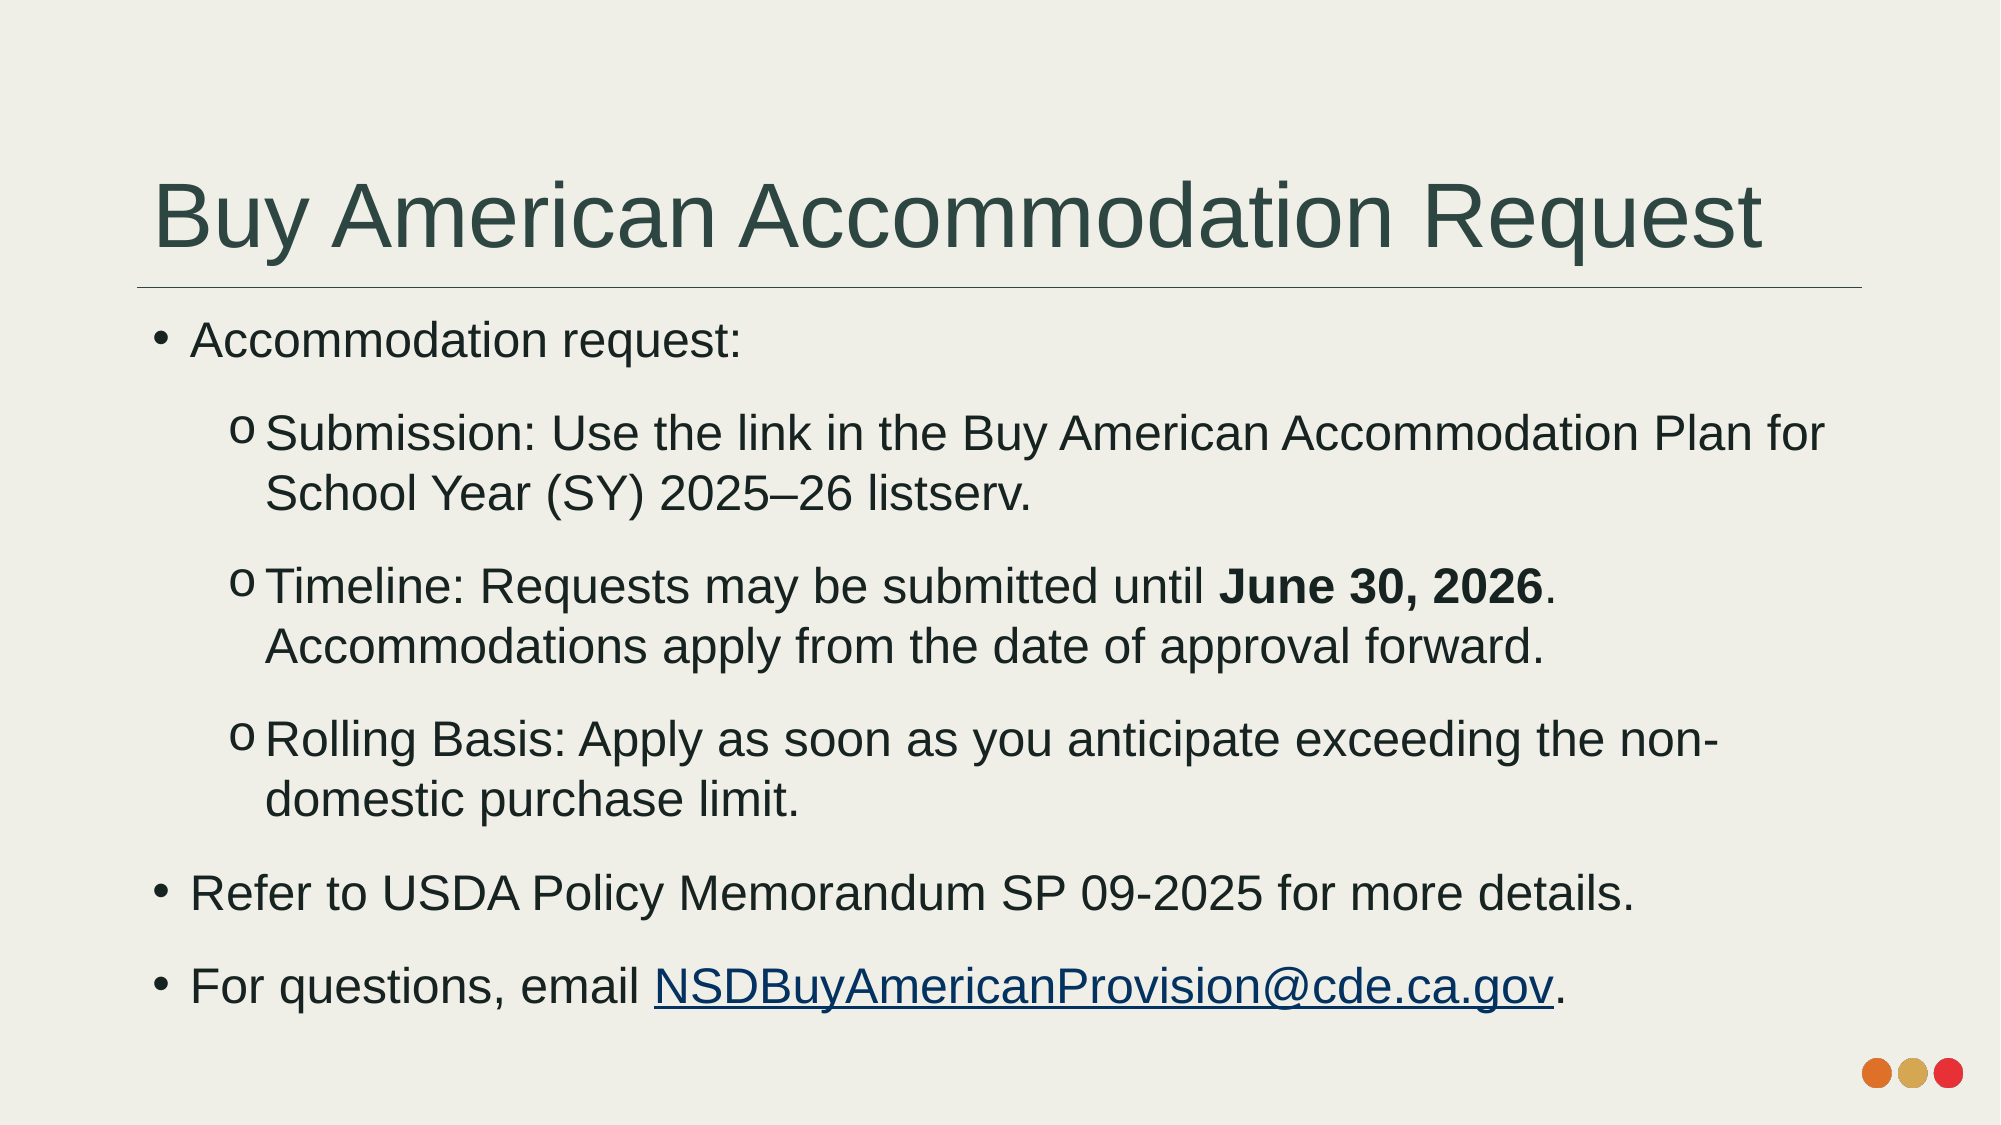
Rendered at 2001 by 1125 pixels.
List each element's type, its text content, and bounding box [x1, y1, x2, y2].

list Accommodation request: Submission: Use the link in the Buy American Accommodation Plan for School Year (SY) 2025–26 listserv. Timeline: Requests may be submitted until June 30, 2026. Accommodations apply from the date of approval forward. Rolling Basis: Apply as soon as you anticipate exceeding the non-domestic purchase limit. Refer to USDA Policy Memorandum SP 09-2025 for more details. For questions, email NSDBuyAmericanProvision@cde.ca.gov. [137, 299, 1863, 1013]
title Buy American Accommodation Request [137, 112, 1863, 275]
picture [1862, 1058, 1963, 1088]
